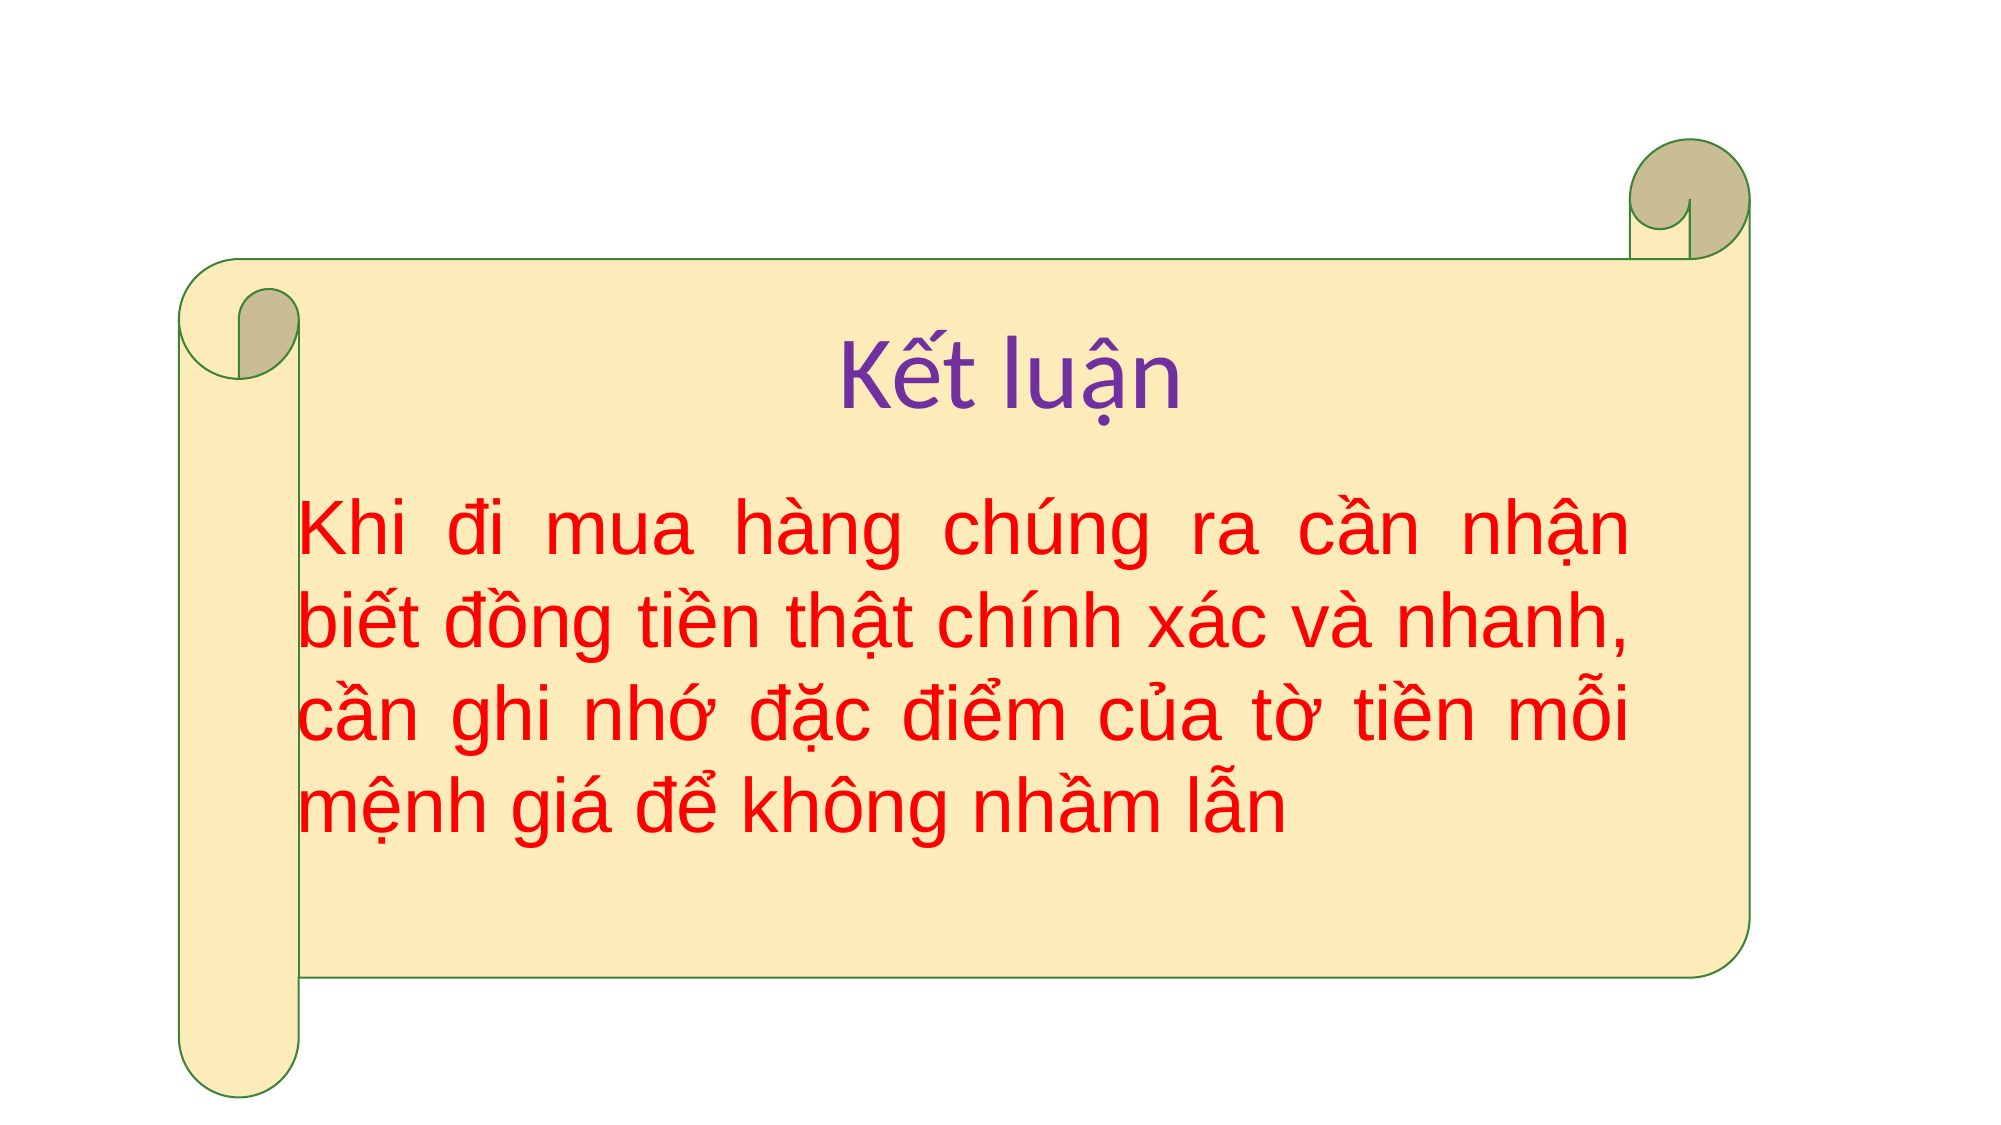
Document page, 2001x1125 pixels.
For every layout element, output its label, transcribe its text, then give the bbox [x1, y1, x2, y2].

text_box Kết luận [571, 296, 1452, 437]
text_box Khi đi mua hàng chúng ra cần nhận biết đồng tiền thật chính xác và nhanh, cần ghi nhớ đặc điểm của tờ tiền mỗi mệnh giá để không nhầm lẫn [281, 470, 1647, 856]
text_box [177, 138, 1751, 1099]
